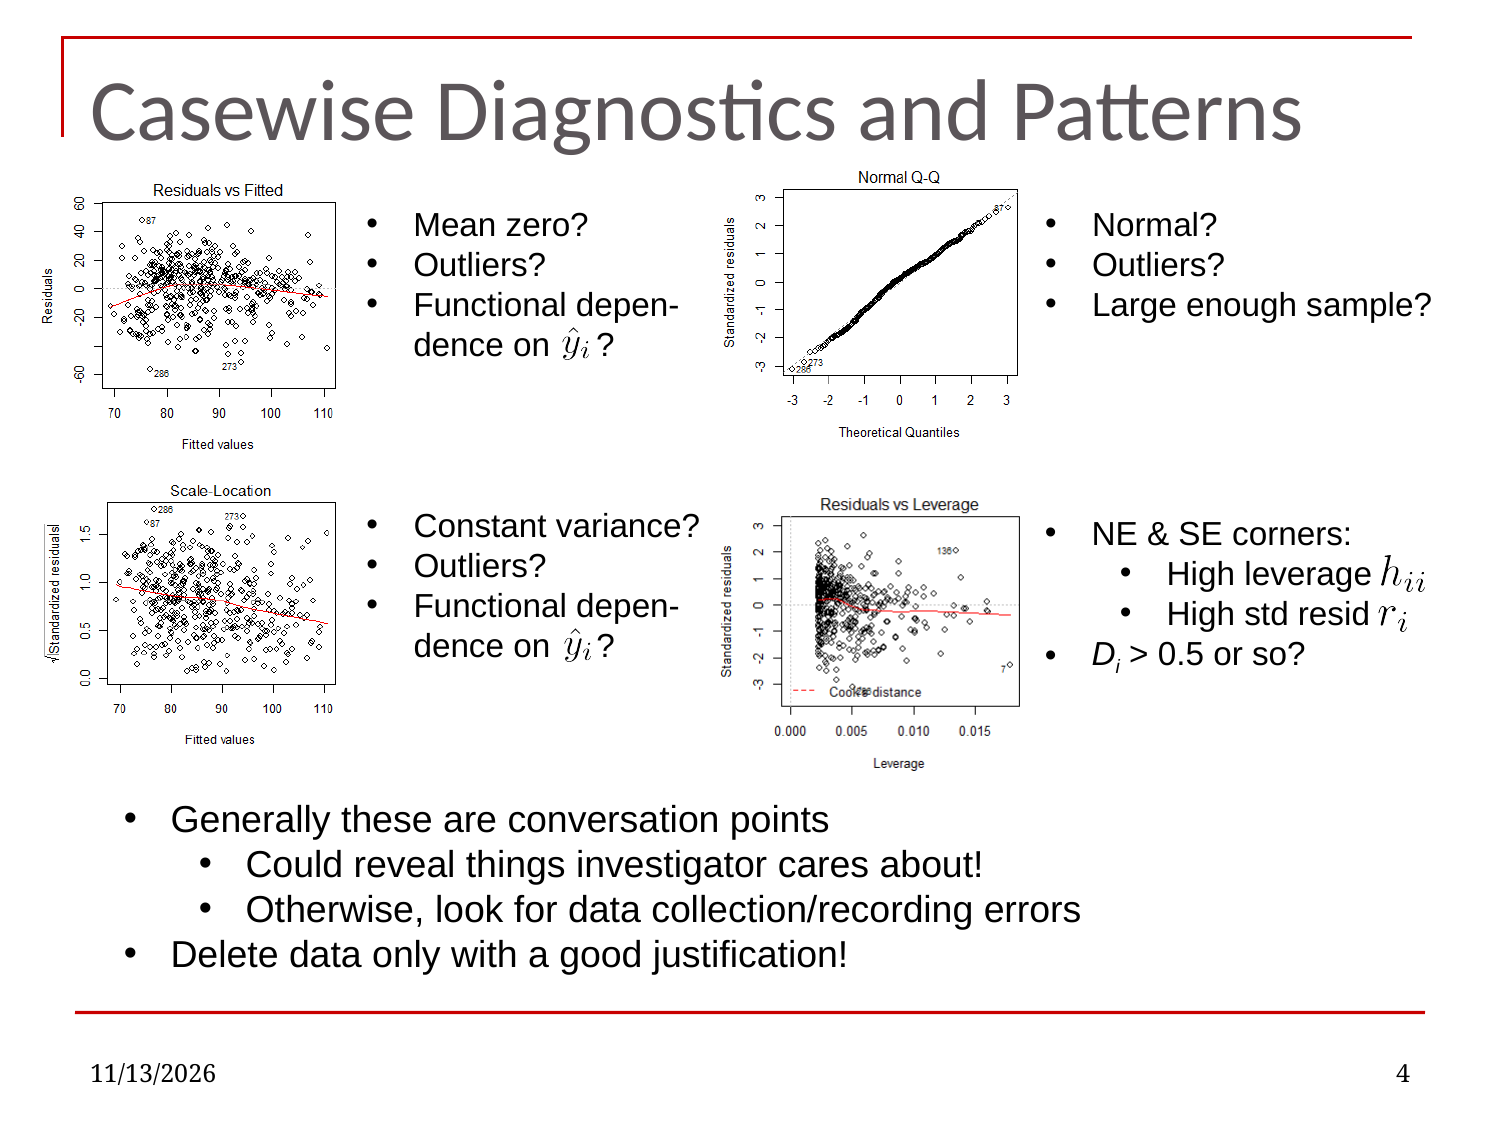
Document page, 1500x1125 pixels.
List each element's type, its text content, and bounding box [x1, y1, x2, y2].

text_box Normal? Outliers? Large enough sample? [1054, 195, 1448, 331]
picture [44, 462, 356, 763]
text_box Mean zero? Outliers? Functional depen- dence on ? [366, 195, 694, 371]
picture [1380, 555, 1426, 592]
picture [564, 628, 591, 662]
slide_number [75, 1024, 425, 1100]
title Casewise Diagnostics and Patterns [75, 45, 1425, 195]
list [37, 137, 363, 482]
picture [699, 124, 1051, 470]
text_box Constant variance? Outliers? Functional depen- dence on ? [360, 497, 697, 672]
text_box NE & SE corners: High leverage High std resid Di > 0.5 or so? [1058, 504, 1388, 685]
slide_number 4 [1074, 1024, 1425, 1100]
picture [562, 326, 589, 361]
text_box Generally these are conversation points Could reveal things investigator cares about! Otherwise, look for data collection/recording errors Delete data only with a good justification! [108, 787, 1097, 983]
picture [1378, 606, 1408, 632]
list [702, 475, 1053, 788]
